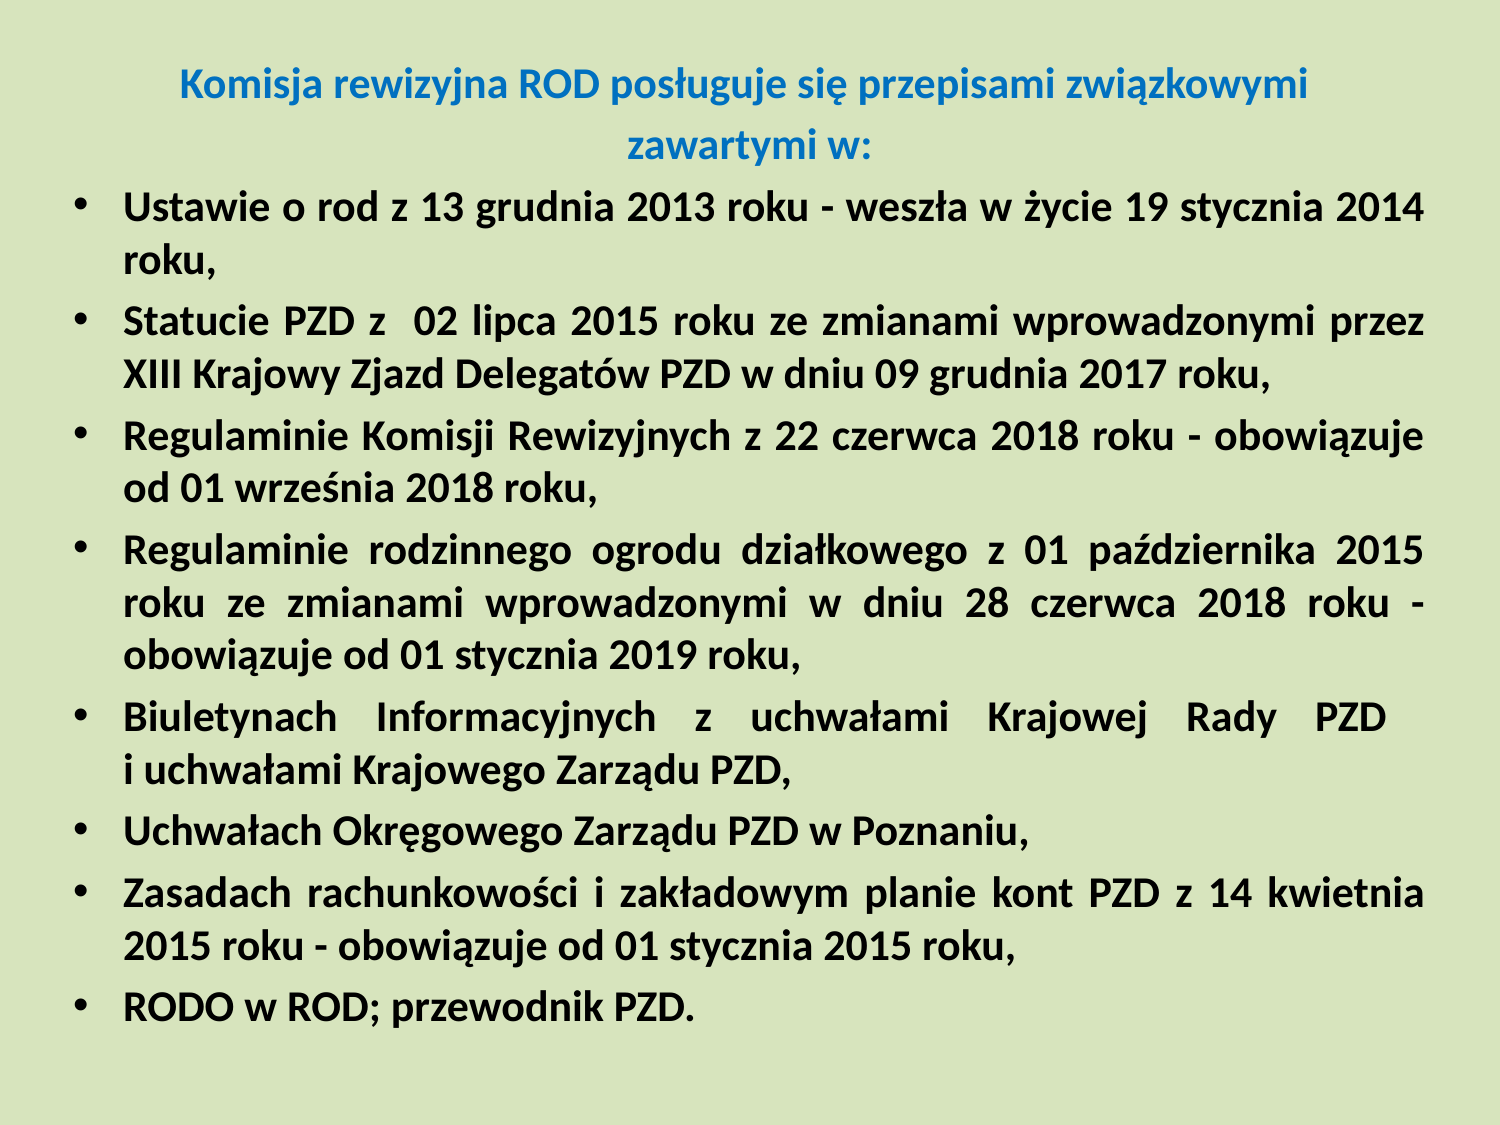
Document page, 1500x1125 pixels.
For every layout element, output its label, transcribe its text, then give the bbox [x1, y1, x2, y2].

list Komisja rewizyjna ROD posługuje się przepisami związkowymi zawartymi w: Ustawie o rod z 13 grudnia 2013 roku - weszła w życie 19 stycznia 2014 roku, Statucie PZD z 02 lipca 2015 roku ze zmianami wprowadzonymi przez XIII Krajowy Zjazd Delegatów PZD w dniu 09 grudnia 2017 roku, Regulaminie Komisji Rewizyjnych z 22 czerwca 2018 roku - obowiązuje od 01 września 2018 roku, Regulaminie rodzinnego ogrodu działkowego z 01 października 2015 roku ze zmianami wprowadzonymi w dniu 28 czerwca 2018 roku - obowiązuje od 01 stycznia 2019 roku, Biuletynach Informacyjnych z uchwałami Krajowej Rady PZD i uchwałami Krajowego Zarządu PZD, Uchwałach Okręgowego Zarządu PZD w Poznaniu, Zasadach rachunkowości i zakładowym planie kont PZD z 14 kwietnia 2015 roku - obowiązuje od 01 stycznia 2015 roku, RODO w ROD; przewodnik PZD. [58, 46, 1442, 1081]
